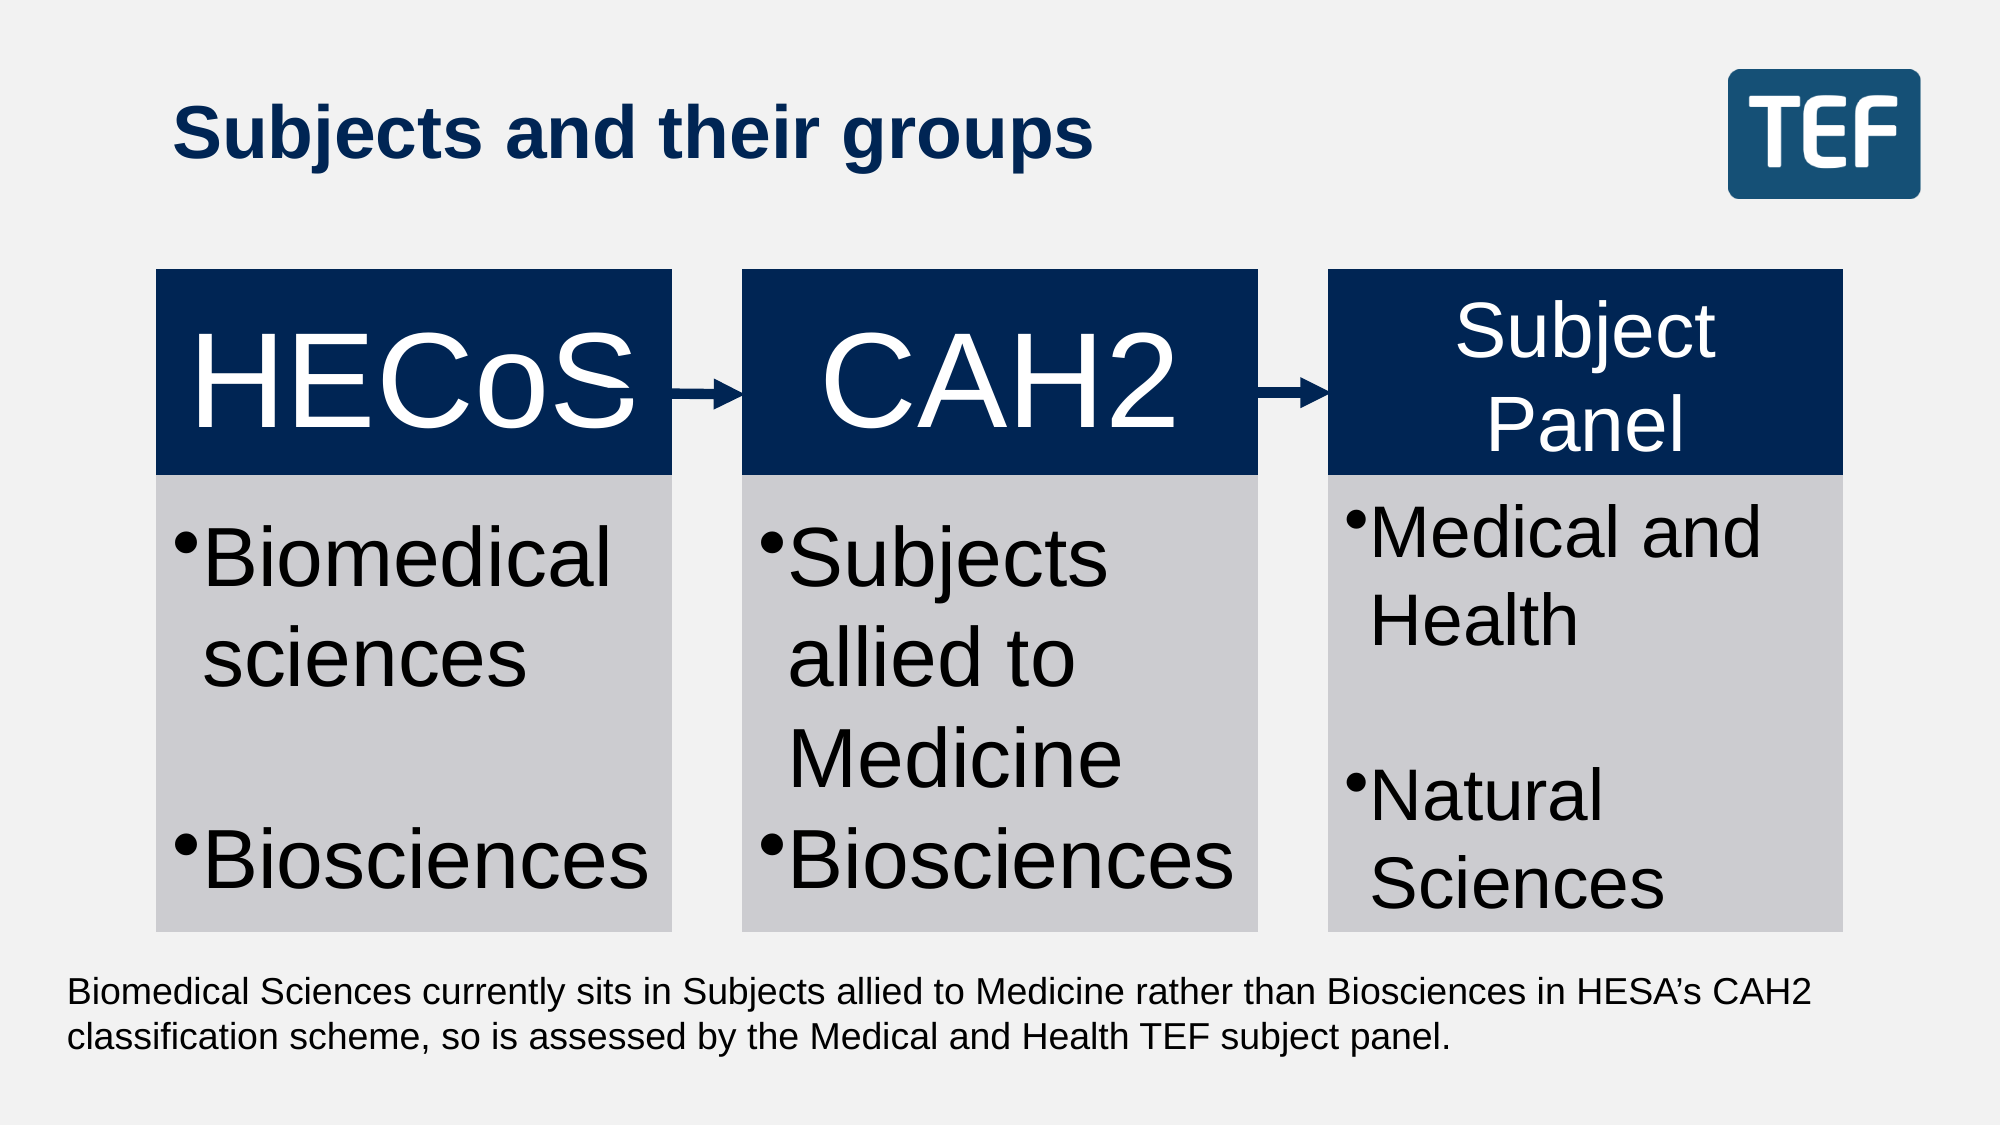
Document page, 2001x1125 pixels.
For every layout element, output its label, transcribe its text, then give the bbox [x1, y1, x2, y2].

title Subjects and their groups [157, 59, 1844, 208]
text_box Biomedical Sciences currently sits in Subjects allied to Medicine rather than Biosciences in HESA’s CAH2 classification scheme, so is assessed by the Medical and Health TEF subject panel. [52, 959, 1951, 1065]
picture [1728, 69, 1921, 199]
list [157, 270, 1843, 932]
